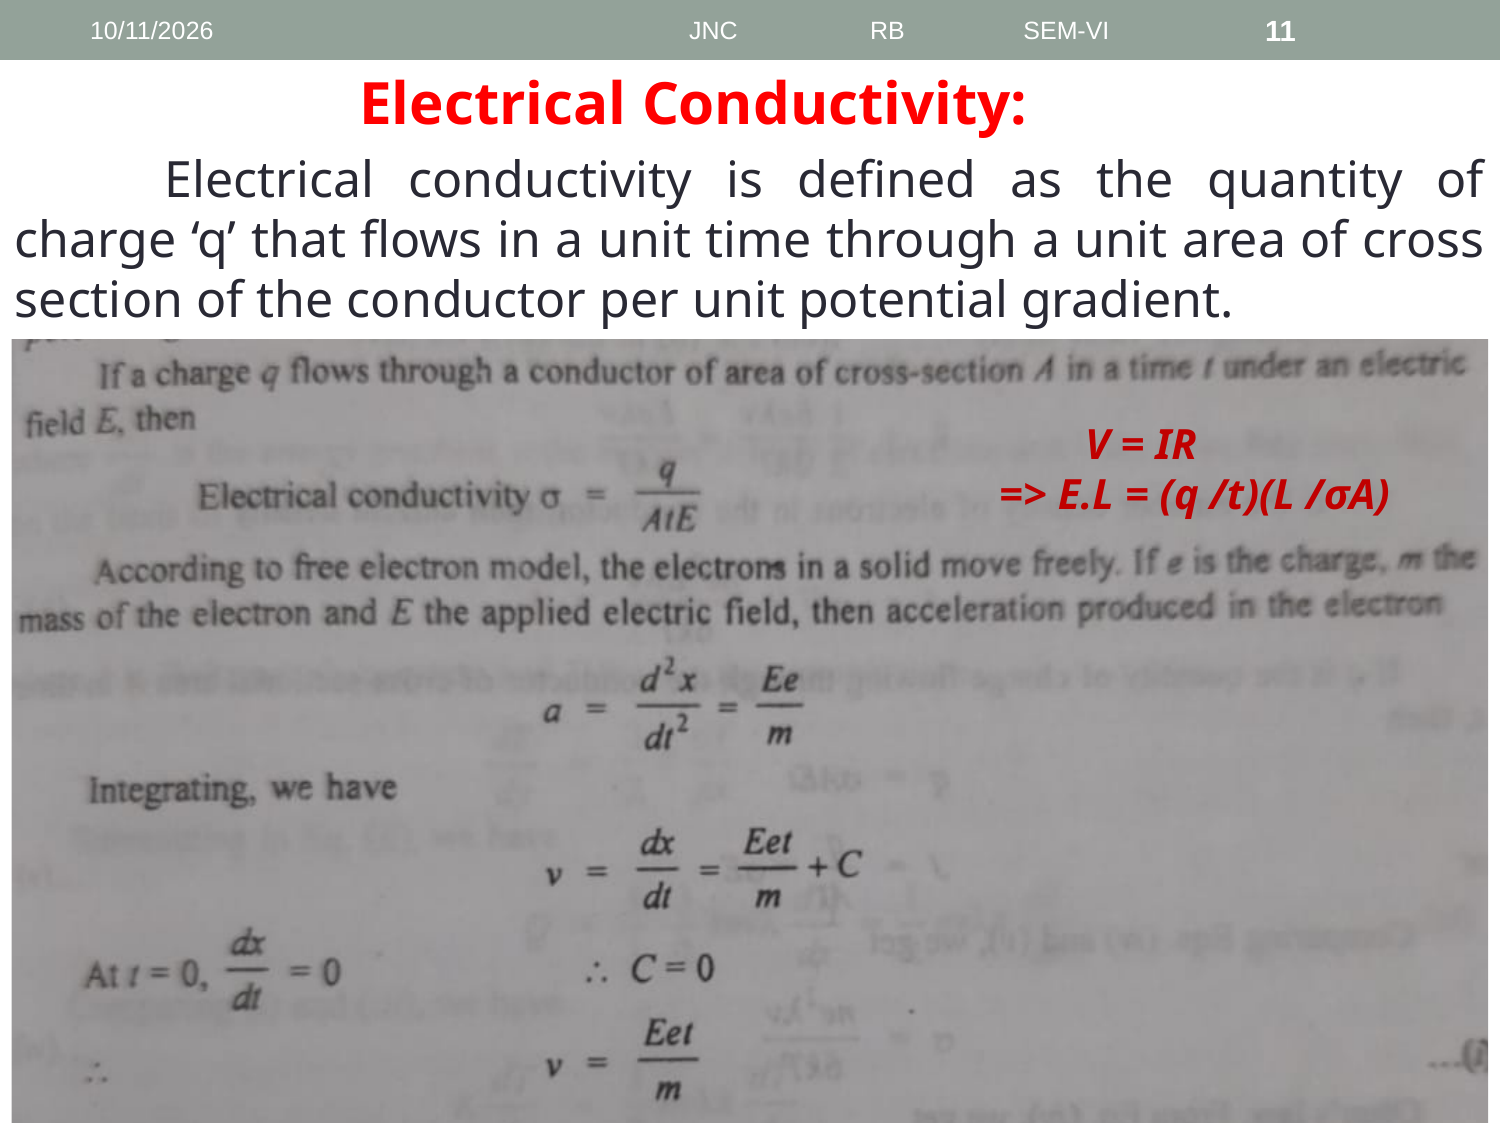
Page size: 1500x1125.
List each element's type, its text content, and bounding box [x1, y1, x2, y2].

picture [11, 339, 1489, 1123]
text_box Electrical conductivity is defined as the quantity of charge ‘q’ that flows in a unit time through a unit area of cross section of the conductor per unit potential gradient. [0, 140, 1500, 336]
text_box Electrical Conductivity: [344, 58, 1096, 140]
slide_number 11 [1250, 3, 1425, 57]
footer JNC RB SEM-VI [562, 3, 1238, 57]
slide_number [75, 3, 550, 57]
